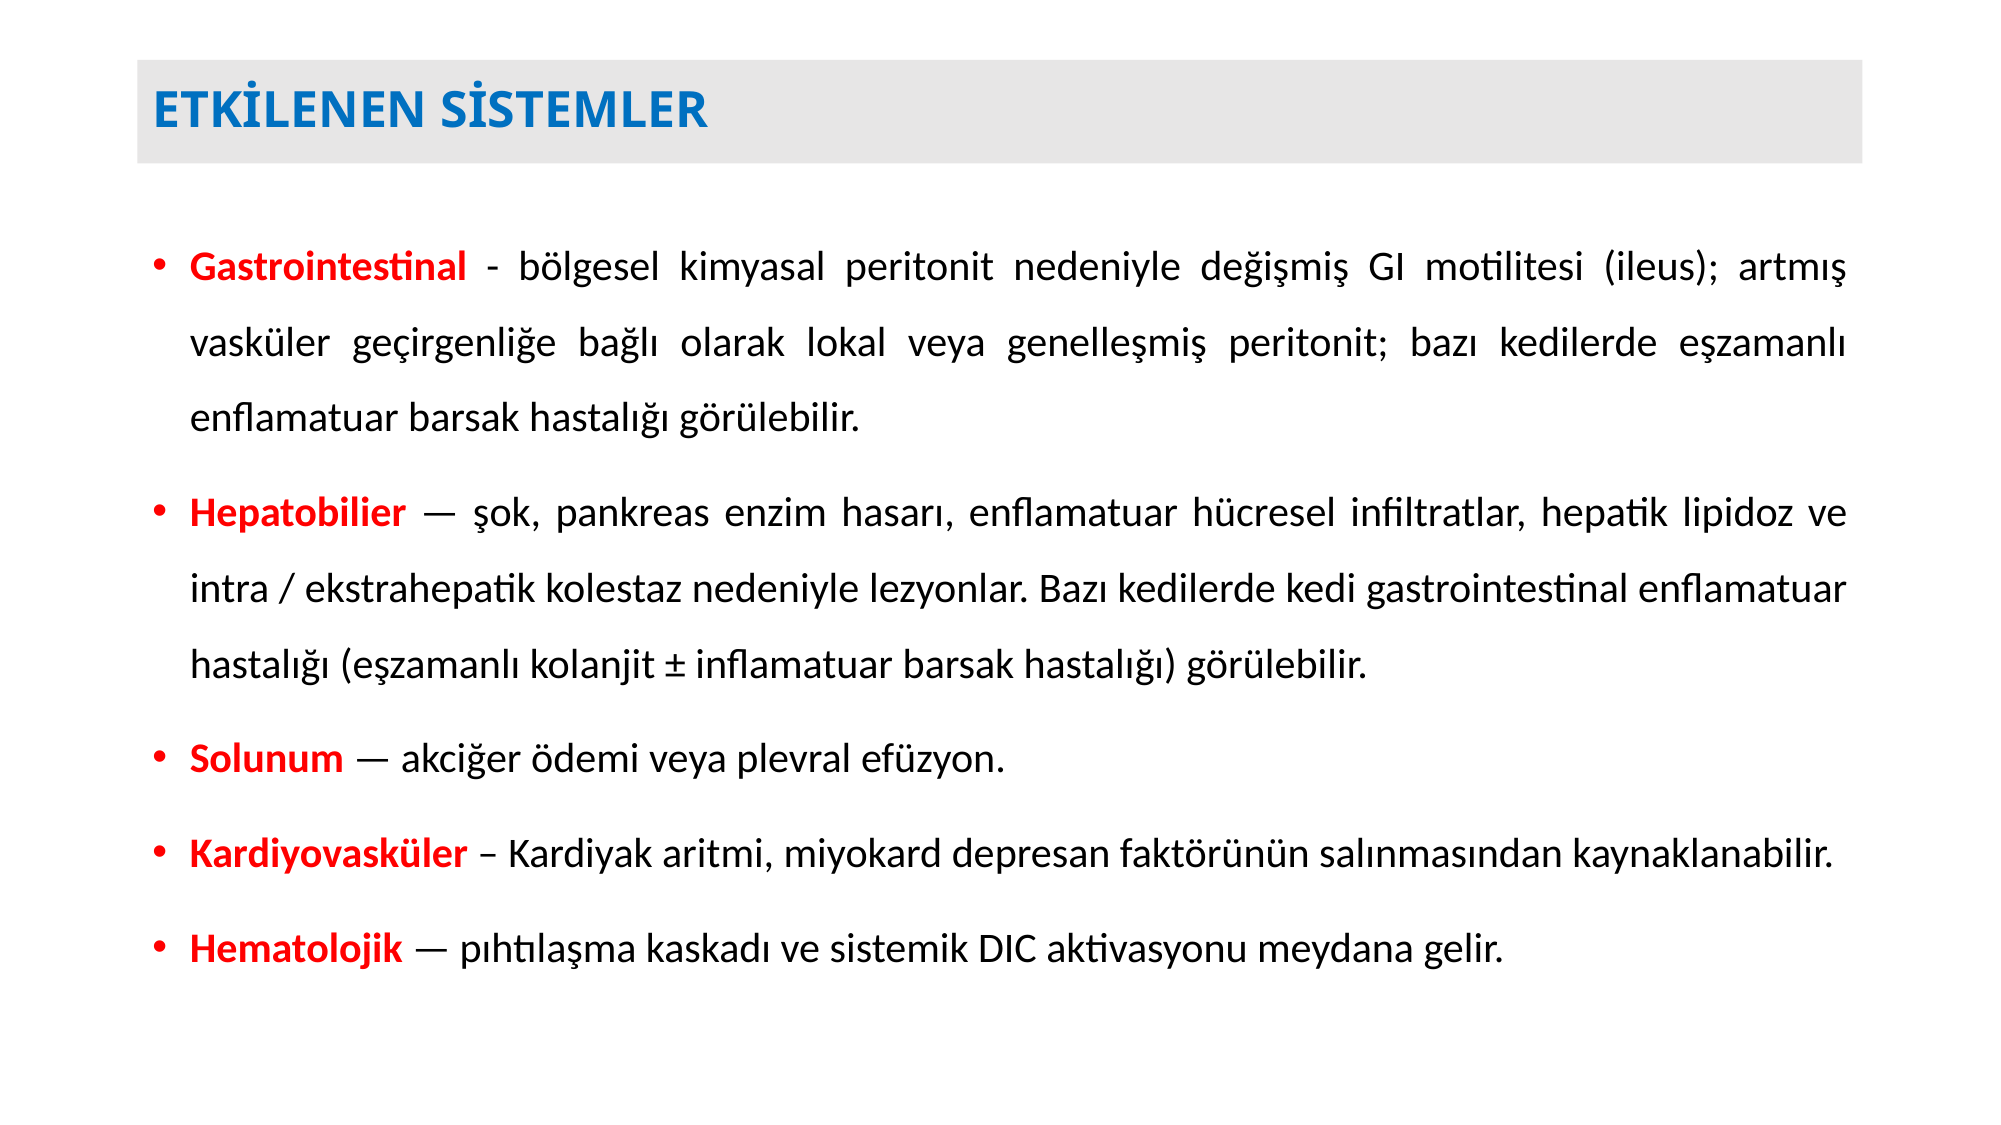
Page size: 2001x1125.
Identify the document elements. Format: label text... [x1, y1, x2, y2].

title ETKİLENEN SİSTEMLER [137, 59, 1863, 164]
list Gastrointestinal - bölgesel kimyasal peritonit nedeniyle değişmiş GI motilitesi (ileus); artmış vasküler geçirgenliğe bağlı olarak lokal veya genelleşmiş peritonit; bazı kedilerde eşzamanlı enflamatuar barsak hastalığı görülebilir. Hepatobilier — şok, pankreas enzim hasarı, enflamatuar hücresel infiltratlar, hepatik lipidoz ve intra / ekstrahepatik kolestaz nedeniyle lezyonlar. Bazı kedilerde kedi gastrointestinal enflamatuar hastalığı (eşzamanlı kolanjit ± inflamatuar barsak hastalığı) görülebilir. Solunum — akciğer ödemi veya plevral efüzyon. Kardiyovasküler – Kardiyak aritmi, miyokard depresan faktörünün salınmasından kaynaklanabilir. Hematolojik — pıhtılaşma kaskadı ve sistemik DIC aktivasyonu meydana gelir. [137, 205, 1863, 1014]
